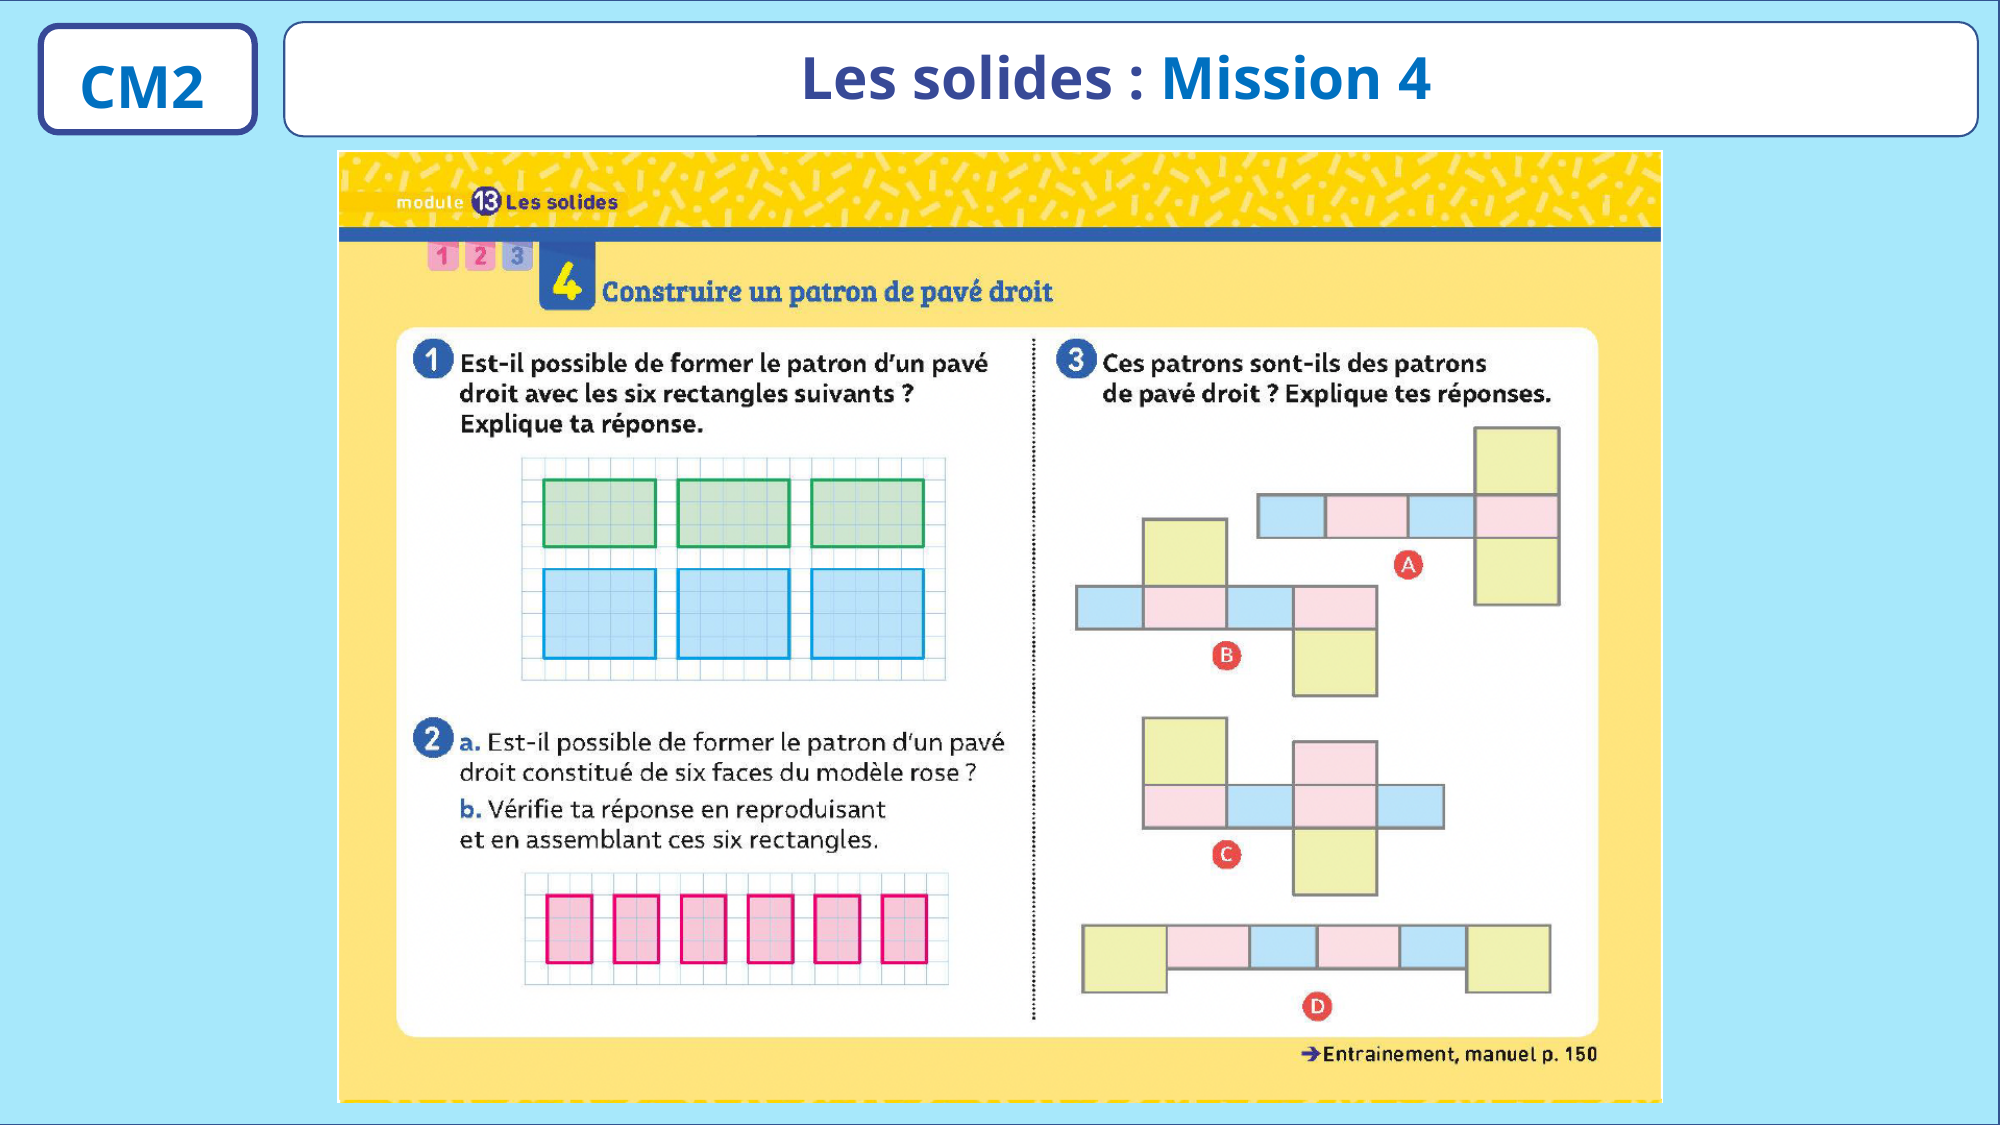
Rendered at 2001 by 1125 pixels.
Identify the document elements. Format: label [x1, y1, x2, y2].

text_box [284, 22, 1978, 137]
text_box [0, 0, 2000, 1125]
picture [337, 149, 1663, 1103]
text_box [40, 25, 255, 133]
